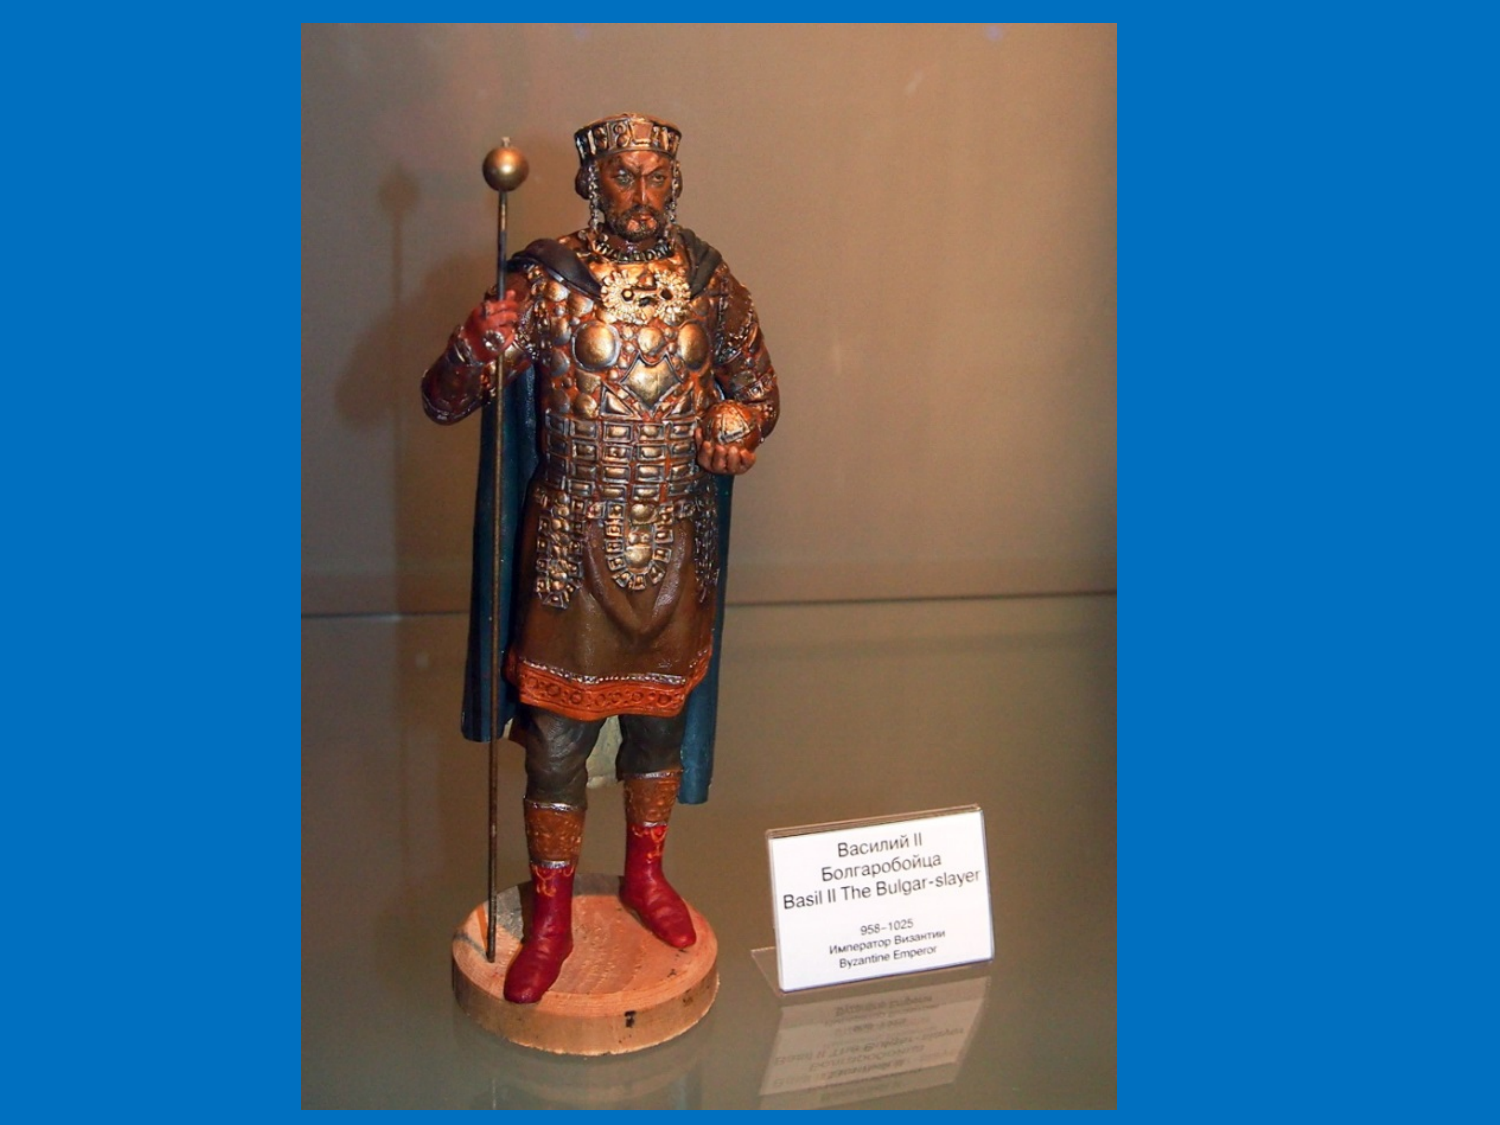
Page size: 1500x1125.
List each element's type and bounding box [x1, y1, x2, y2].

picture [300, 22, 1117, 1110]
